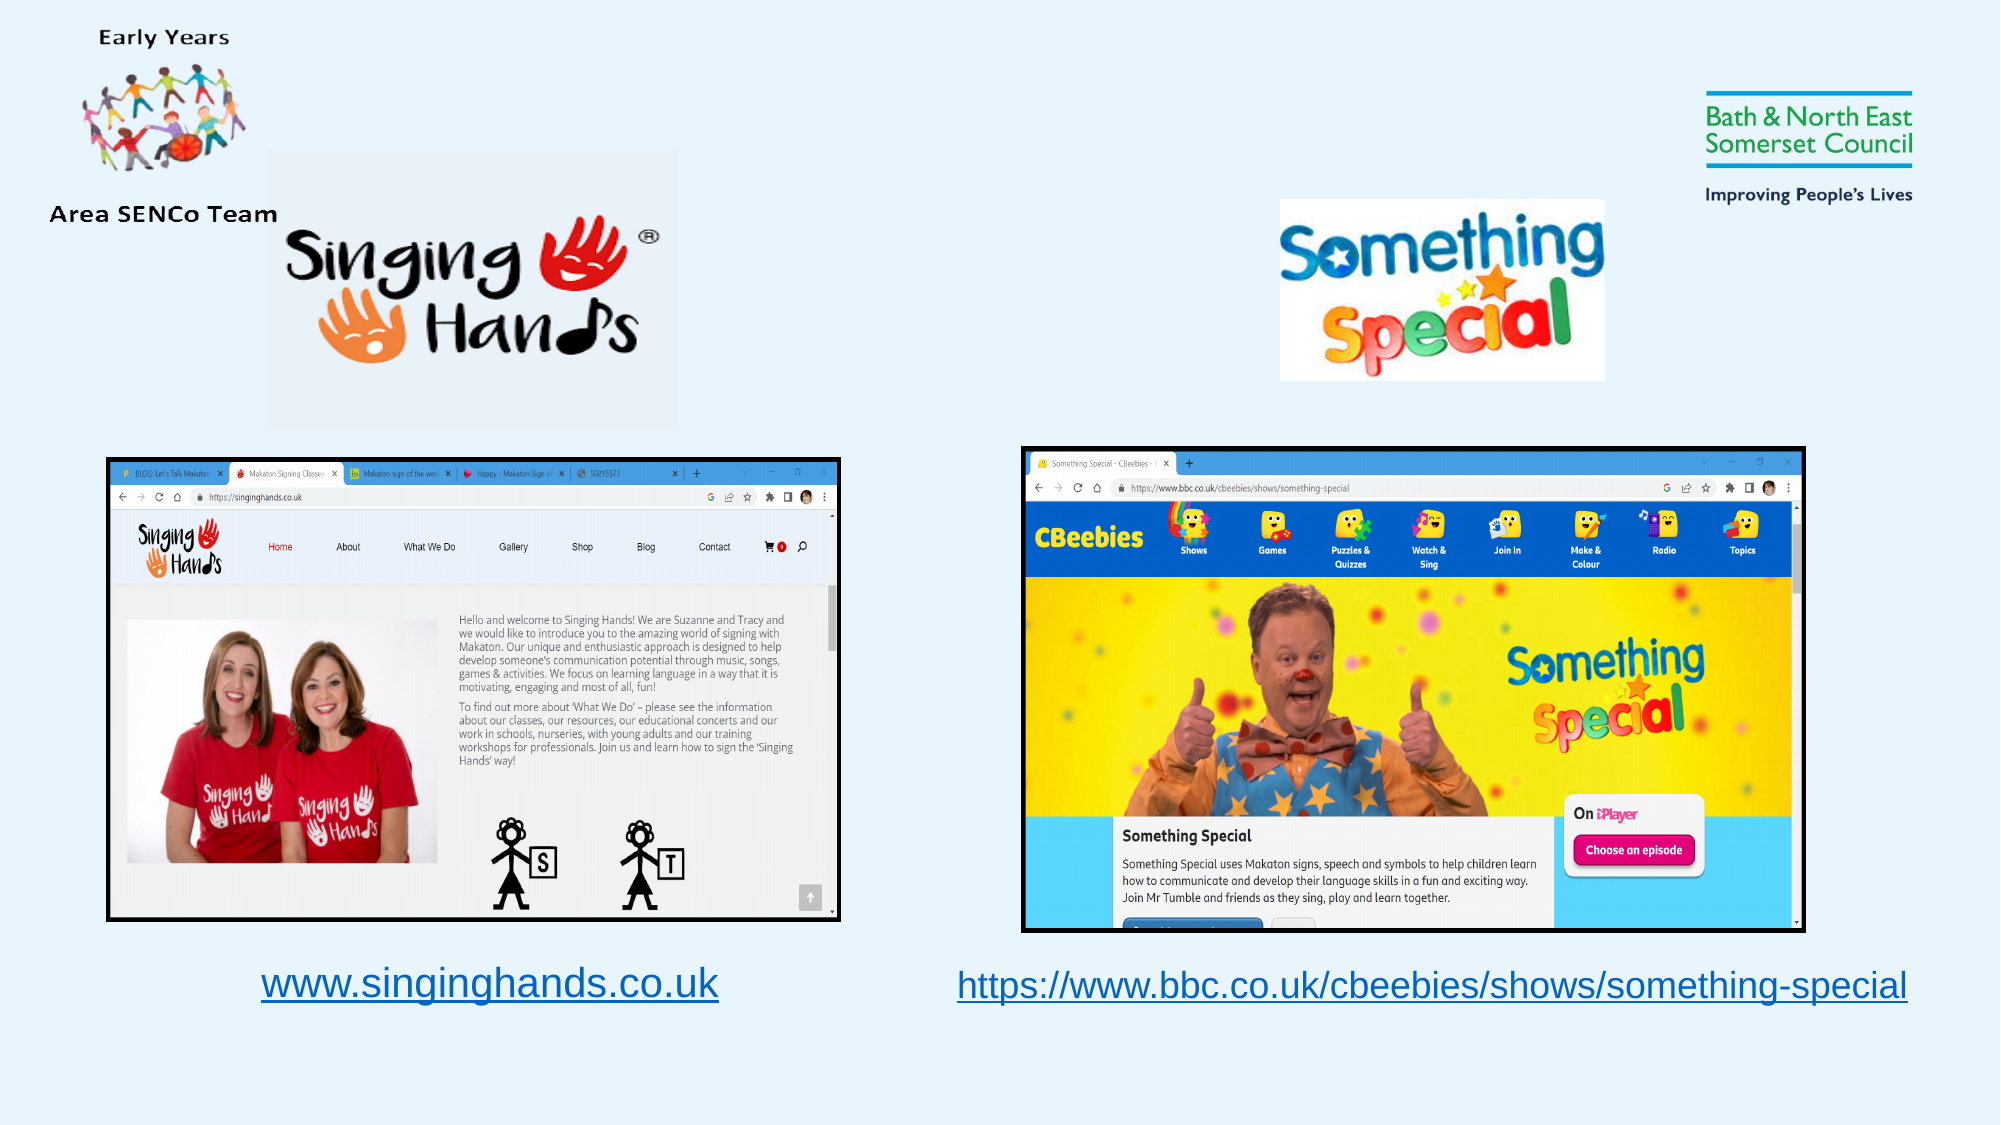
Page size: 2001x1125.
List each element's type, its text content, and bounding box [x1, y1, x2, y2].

text_box www.singinghands.co.uk [246, 948, 776, 1059]
picture [0, 0, 2000, 1125]
text_box https://www.bbc.co.uk/cbeebies/shows/something-special [942, 953, 1943, 1059]
